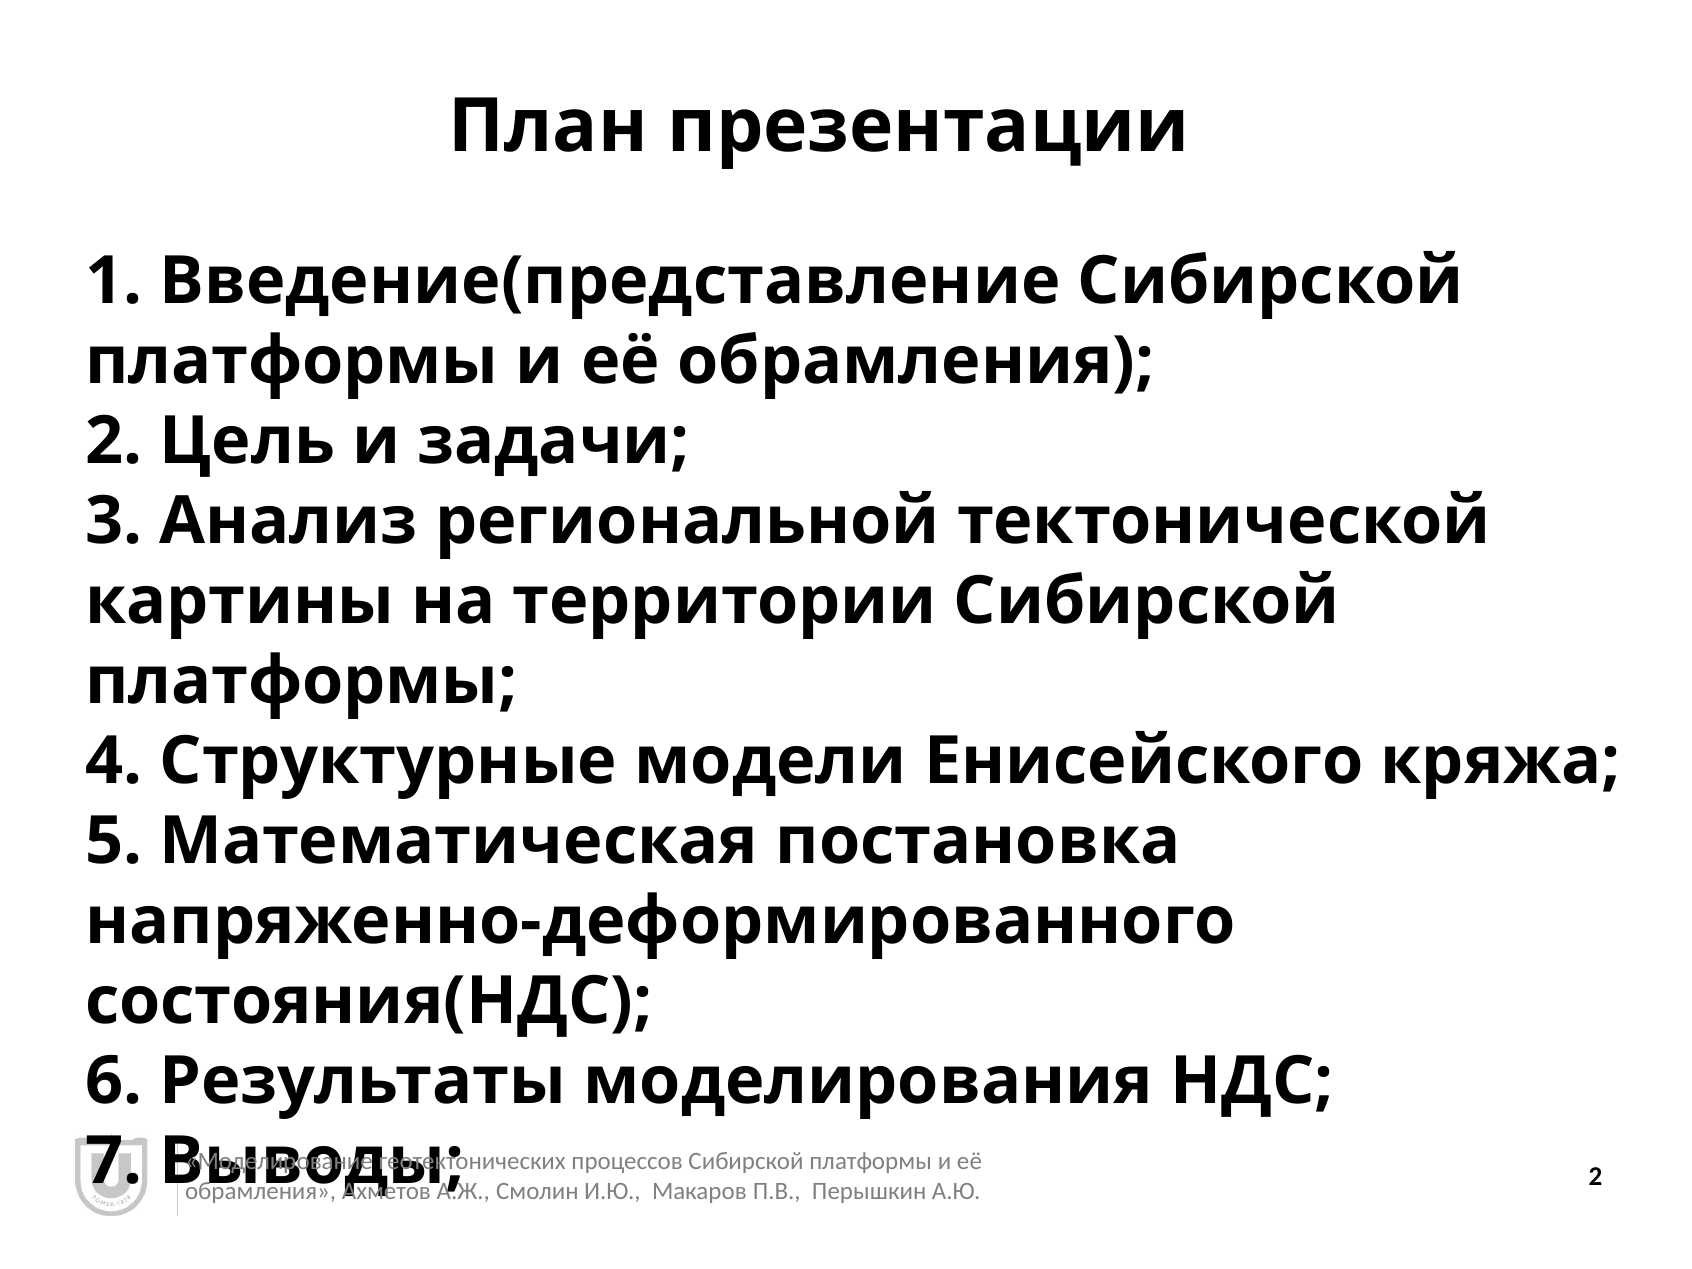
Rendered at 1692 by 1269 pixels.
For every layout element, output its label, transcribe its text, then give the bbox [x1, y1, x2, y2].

text_box «Моделирование геотектонических процессов Сибирской платформы и её обрамления», Ахметов А.Ж., Смолин И.Ю., Макаров П.В., Перышкин А.Ю. [178, 1137, 1054, 1212]
text_box План презентации [25, 37, 1613, 176]
picture [75, 1133, 178, 1216]
text_box 1. Введение(представление Сибирской платформы и её обрамления); 2. Цель и задачи; 3. Анализ региональной тектонической картины на территории Сибирской платформы; 4. Структурные модели Енисейского кряжа; 5. Математическая постановка напряженно-деформированного состояния(НДС); 6. Результаты моделирования НДС; 7. Выводы; [70, 229, 1658, 1205]
